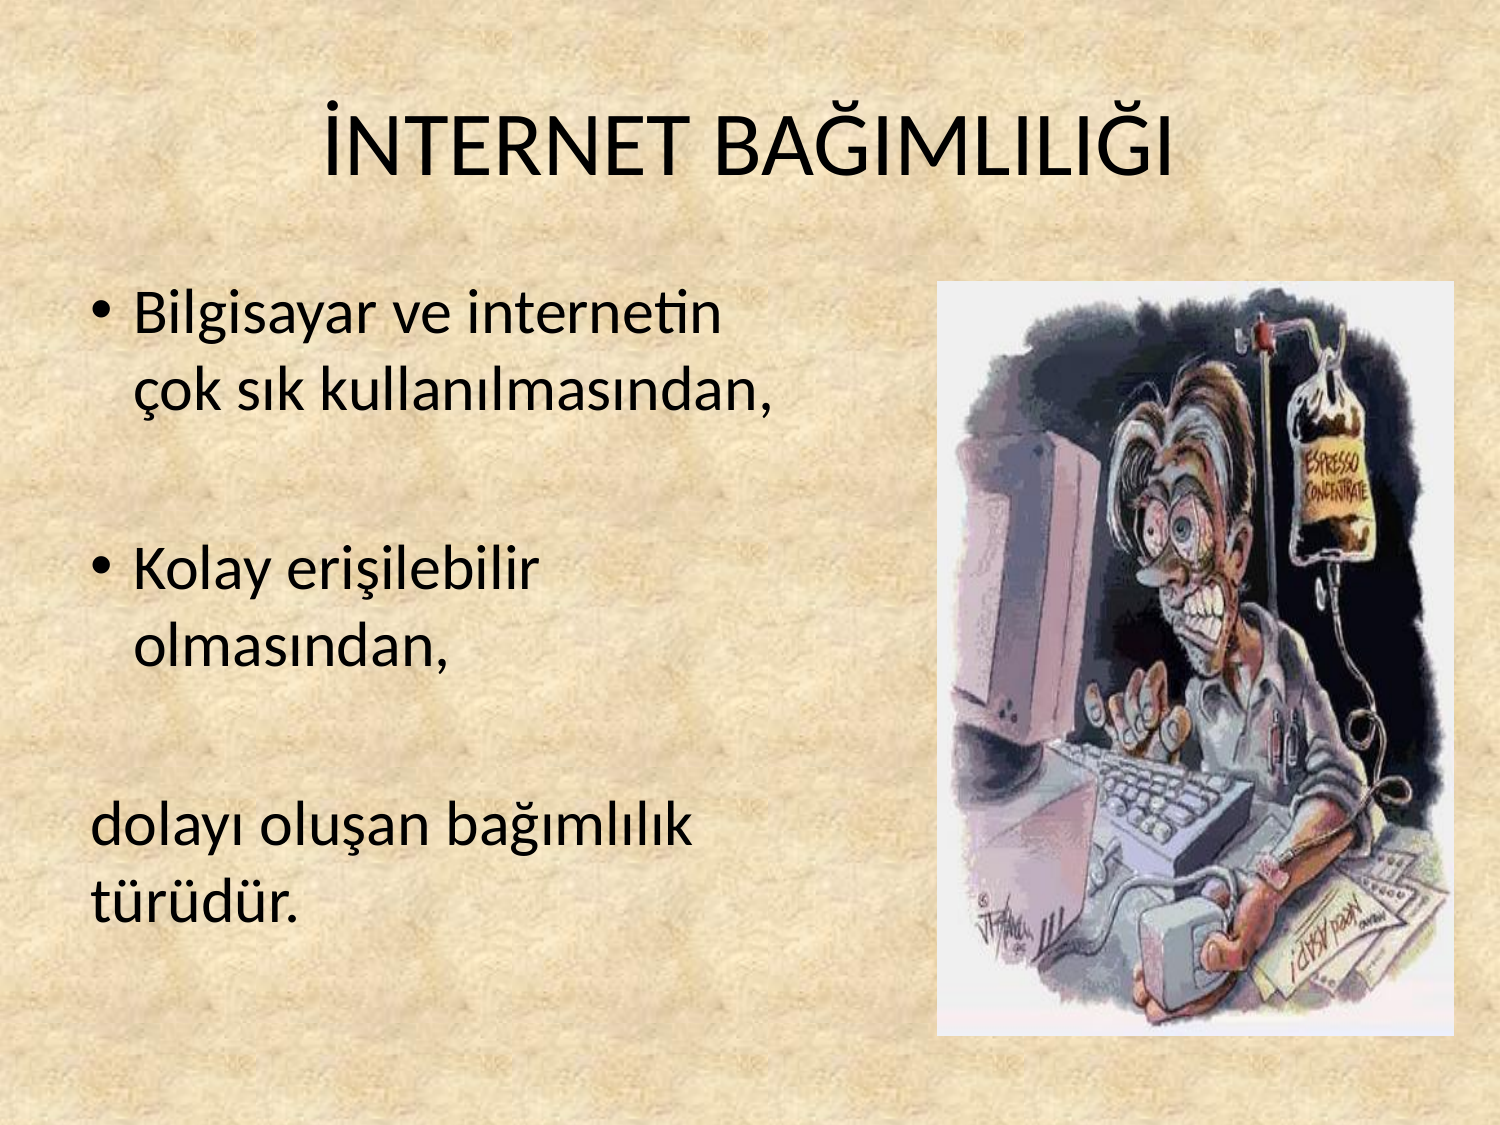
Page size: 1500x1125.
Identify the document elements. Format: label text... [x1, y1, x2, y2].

list Bilgisayar ve internetin çok sık kullanılmasından, Kolay erişilebilir olmasından, dolayı oluşan bağımlılık türüdür. [75, 262, 797, 1005]
picture [0, 0, 1500, 1125]
title İNTERNET BAĞIMLILIĞI [75, 45, 1425, 233]
